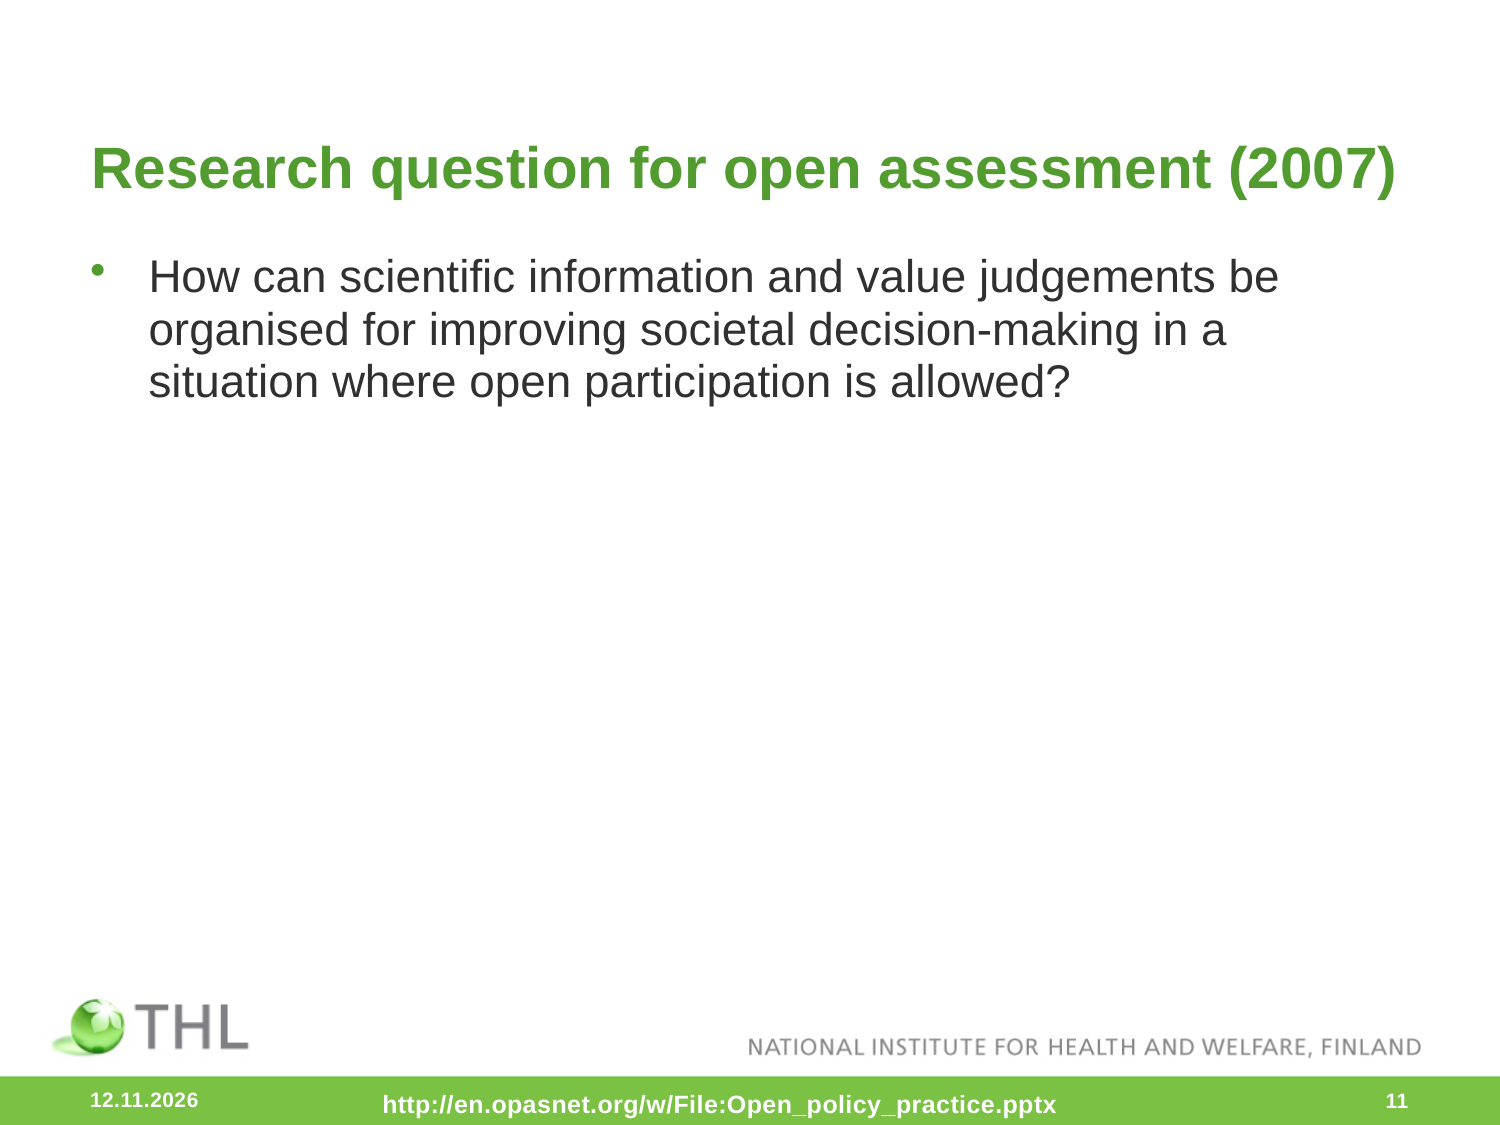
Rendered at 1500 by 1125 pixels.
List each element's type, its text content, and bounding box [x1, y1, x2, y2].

title Research question for open assessment (2007) [76, 42, 1424, 209]
slide_number 11 [1245, 1082, 1424, 1118]
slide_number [74, 1080, 255, 1118]
picture [716, 1029, 1467, 1067]
footer http://en.opasnet.org/w/File:Open_policy_practice.pptx [300, 1082, 1141, 1125]
list How can scientific information and value judgements be organised for improving societal decision-making in a situation where open participation is allowed? [74, 243, 1424, 965]
picture [24, 983, 275, 1067]
